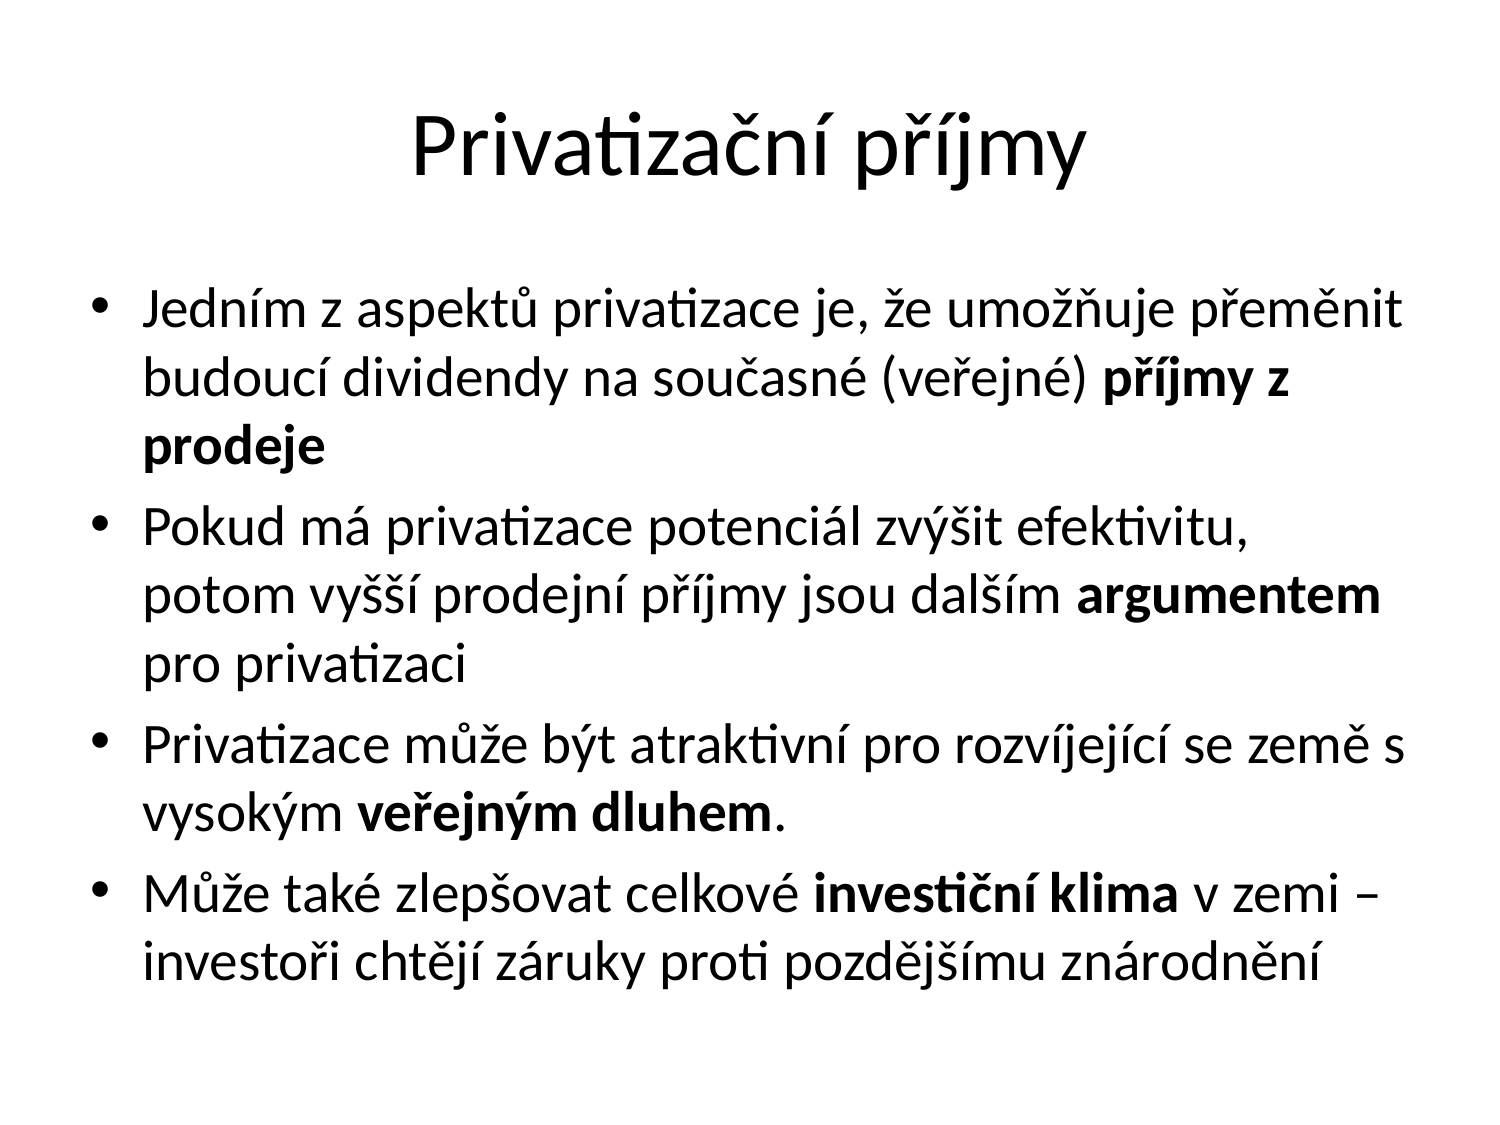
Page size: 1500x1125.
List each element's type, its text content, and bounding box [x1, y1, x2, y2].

title Privatizační příjmy [75, 45, 1425, 233]
list Jedním z aspektů privatizace je, že umožňuje přeměnit budoucí dividendy na současné (veřejné) příjmy z prodeje Pokud má privatizace potenciál zvýšit efektivitu, potom vyšší prodejní příjmy jsou dalším argumentem pro privatizaci Privatizace může být atraktivní pro rozvíjející se země s vysokým veřejným dluhem. Může také zlepšovat celkové investiční klima v zemi – investoři chtějí záruky proti pozdějšímu znárodnění [75, 262, 1425, 1005]
